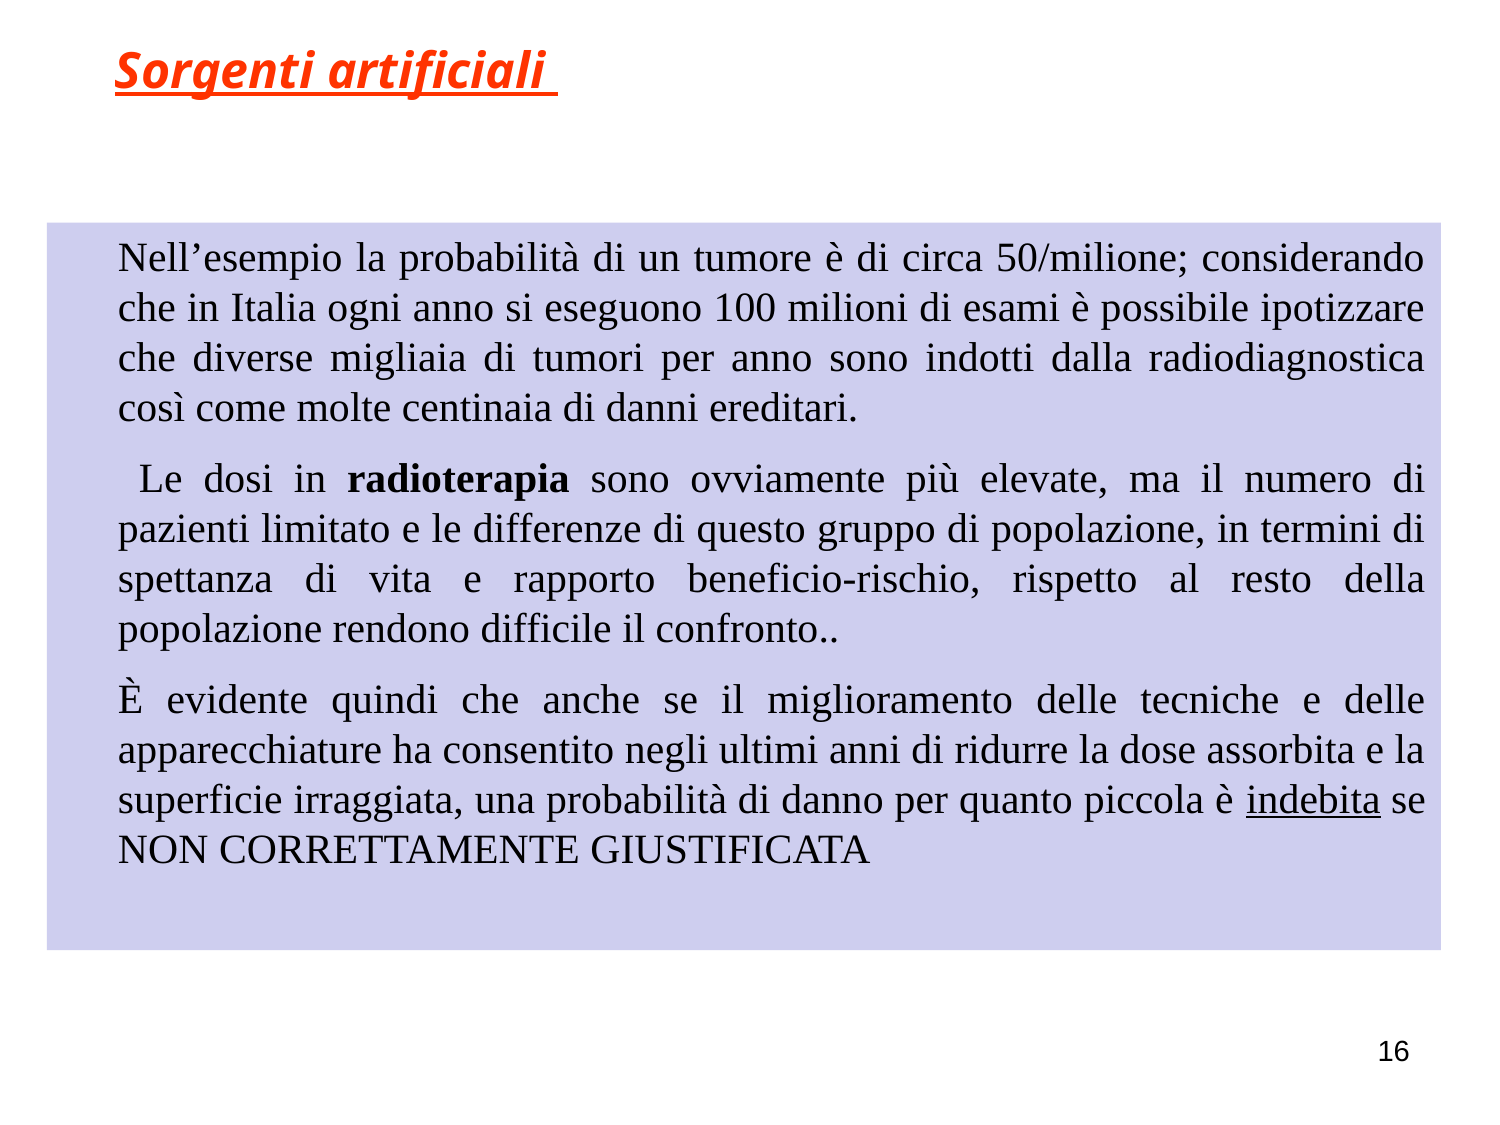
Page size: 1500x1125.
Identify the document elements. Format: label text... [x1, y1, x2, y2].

text_box Nell’esempio la probabilità di un tumore è di circa 50/milione; considerando che in Italia ogni anno si eseguono 100 milioni di esami è possibile ipotizzare che diverse migliaia di tumori per anno sono indotti dalla radiodiagnostica così come molte centinaia di danni ereditari. Le dosi in radioterapia sono ovviamente più elevate, ma il numero di pazienti limitato e le differenze di questo gruppo di popolazione, in termini di spettanza di vita e rapporto beneficio-rischio, rispetto al resto della popolazione rendono difficile il confronto.. È evidente quindi che anche se il miglioramento delle tecniche e delle apparecchiature ha consentito negli ultimi anni di ridurre la dose assorbita e la superficie irraggiata, una probabilità di danno per quanto piccola è indebita se NON CORRETTAMENTE GIUSTIFICATA [46, 222, 1441, 951]
slide_number 16 [1074, 1024, 1426, 1103]
text_box Sorgenti artificiali [100, 30, 1376, 106]
